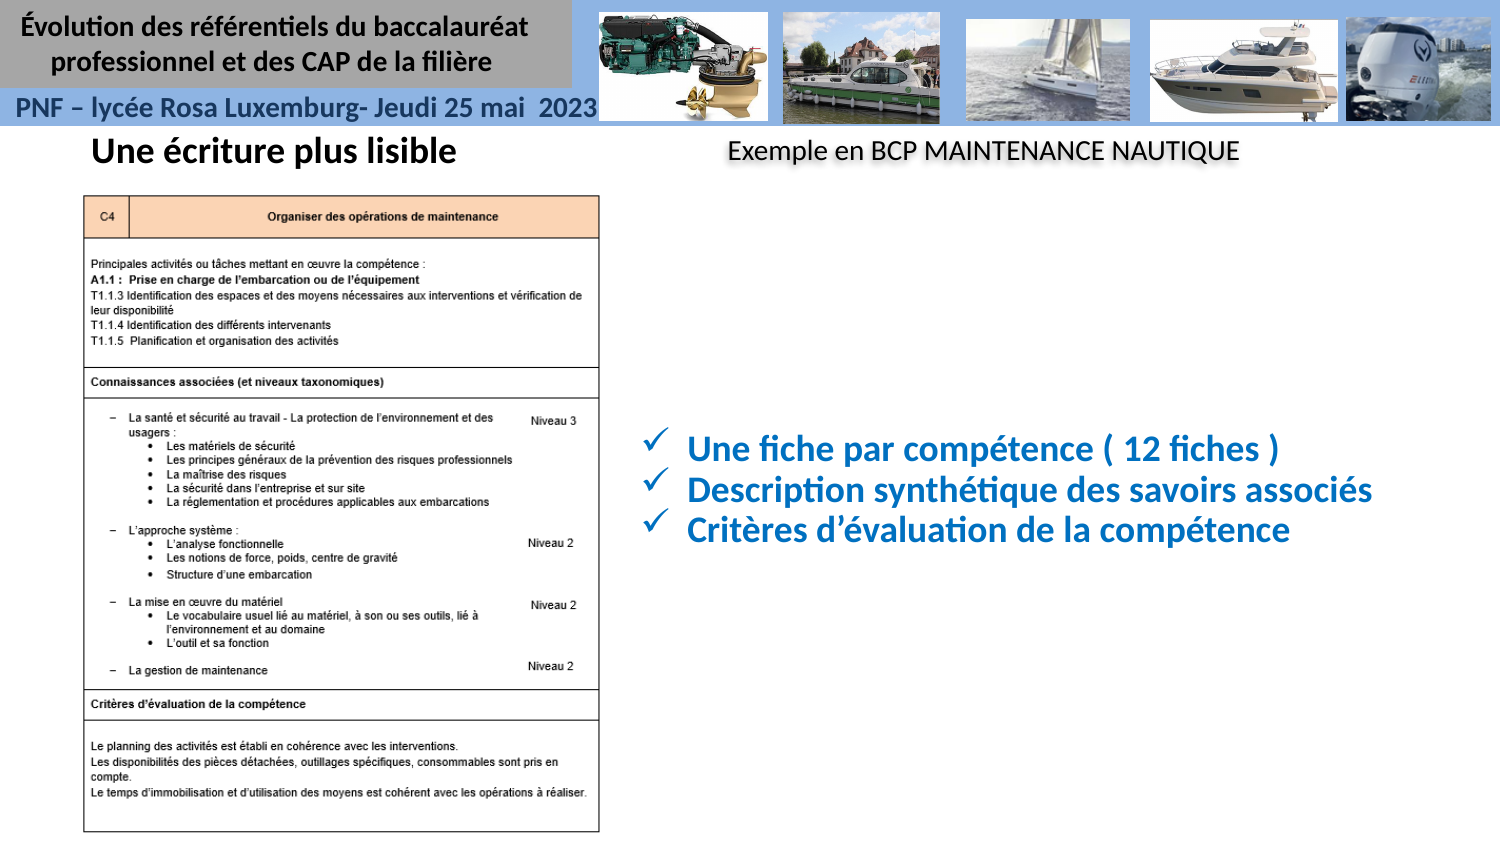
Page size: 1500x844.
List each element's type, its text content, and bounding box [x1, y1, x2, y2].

text_box Une fiche par compétence ( 12 fiches ) Description synthétique des savoirs associés Critères d’évaluation de la compétence [625, 421, 1442, 558]
picture [599, 12, 768, 121]
picture [1346, 17, 1491, 121]
picture [966, 19, 1130, 121]
picture [1150, 19, 1338, 122]
picture [783, 12, 940, 124]
text_box Évolution des référentiels du baccalauréat professionnel et des CAP de la filière [0, 0, 550, 85]
picture [75, 187, 609, 844]
text_box Une écriture plus lisible [76, 118, 597, 178]
text_box Exemple en BCP MAINTENANCE NAUTIQUE [547, 124, 1421, 175]
